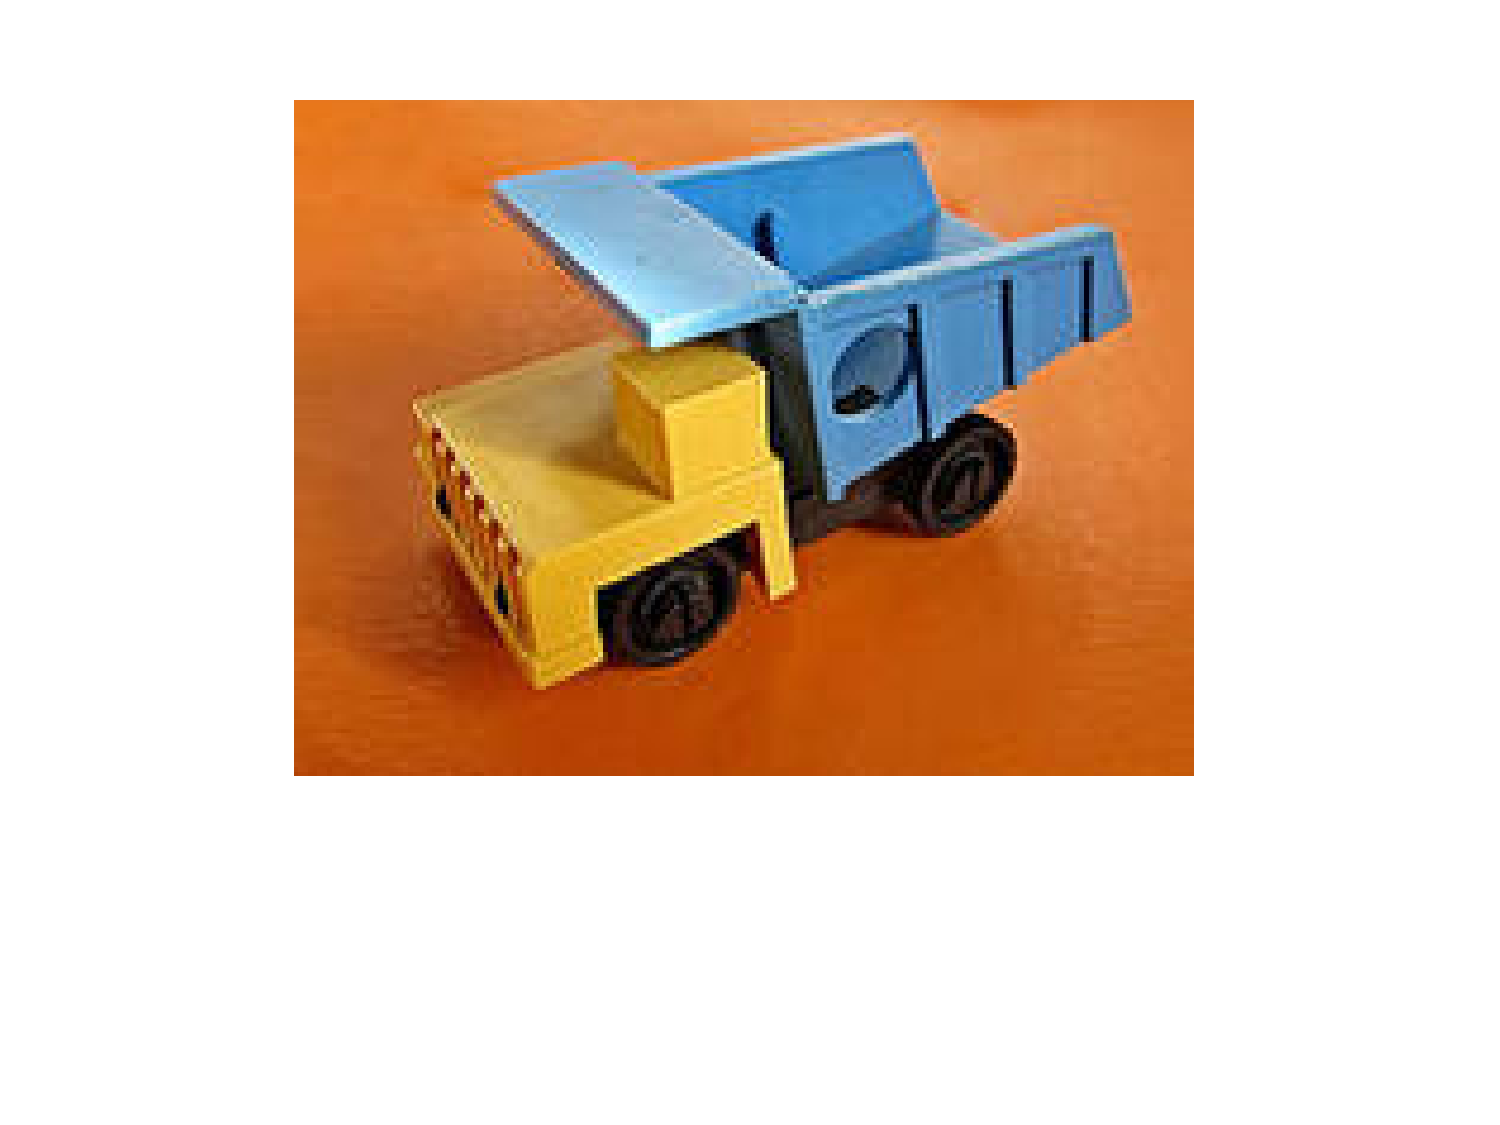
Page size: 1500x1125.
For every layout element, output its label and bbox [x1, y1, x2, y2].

picture [293, 100, 1195, 776]
